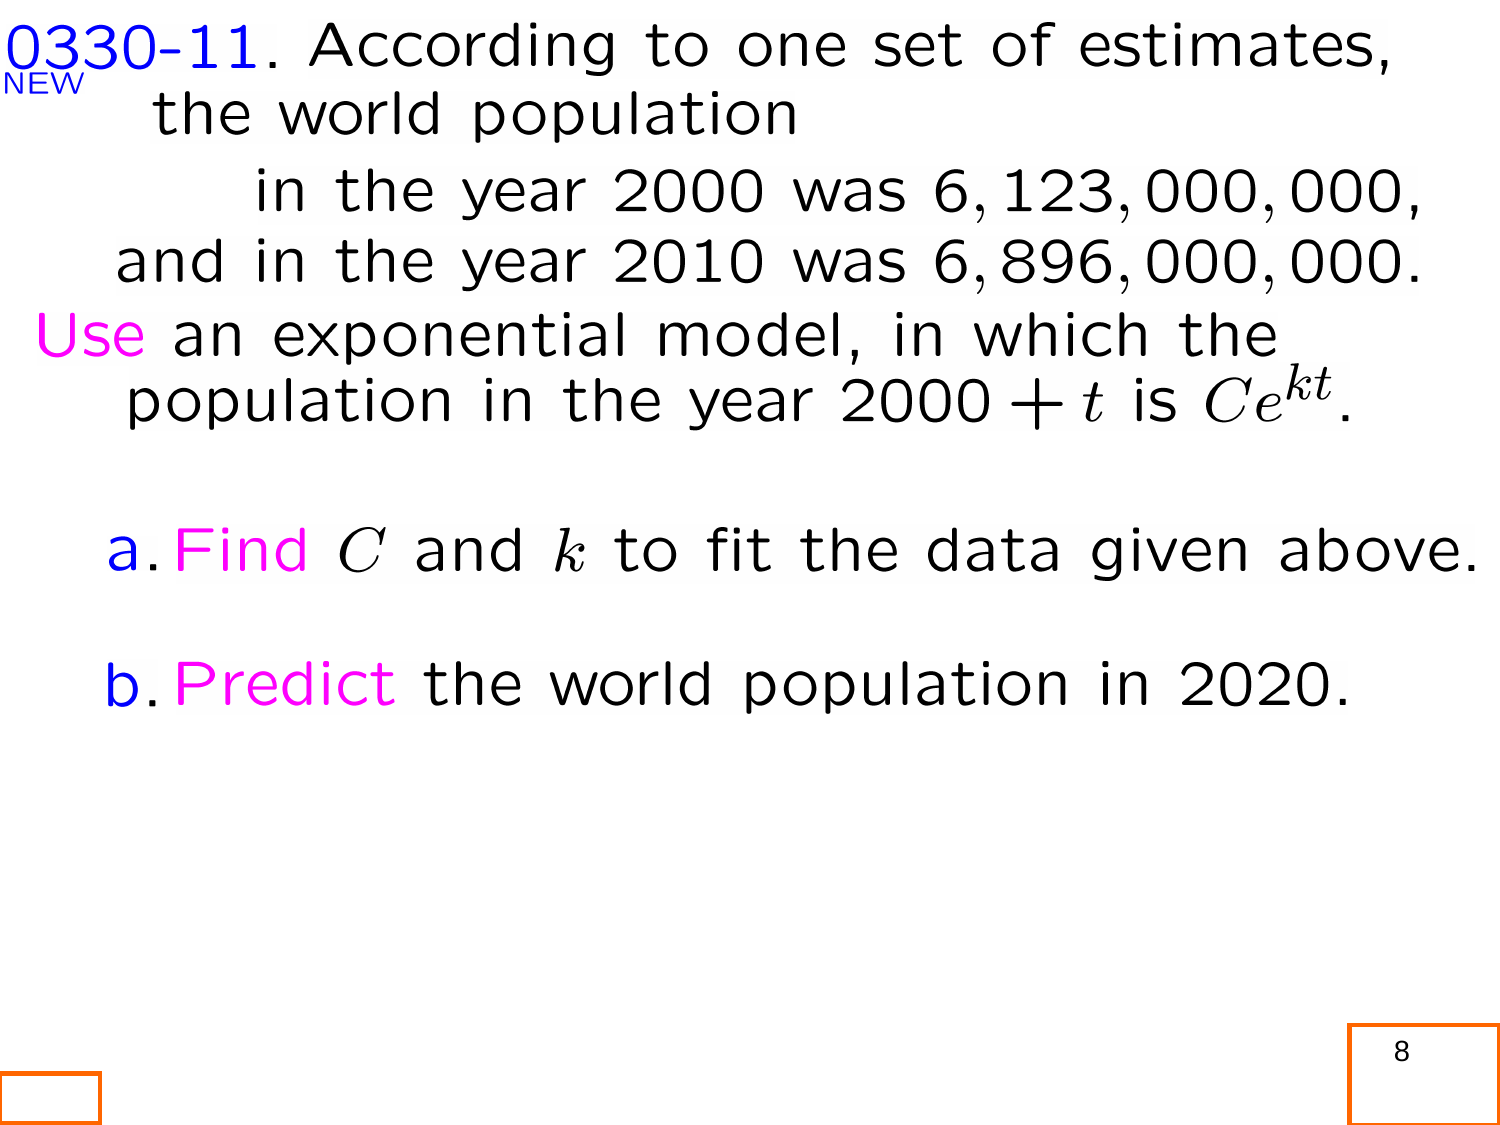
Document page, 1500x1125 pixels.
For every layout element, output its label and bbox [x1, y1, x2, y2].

picture [37, 312, 1351, 431]
picture [4, 24, 277, 95]
picture [149, 90, 795, 144]
picture [107, 659, 158, 707]
picture [176, 524, 1476, 585]
picture [308, 18, 1388, 79]
text_box [0, 1073, 100, 1124]
picture [107, 536, 158, 571]
picture [258, 165, 1418, 226]
picture [176, 661, 1349, 715]
picture [116, 236, 1419, 296]
text_box [1349, 1025, 1500, 1125]
